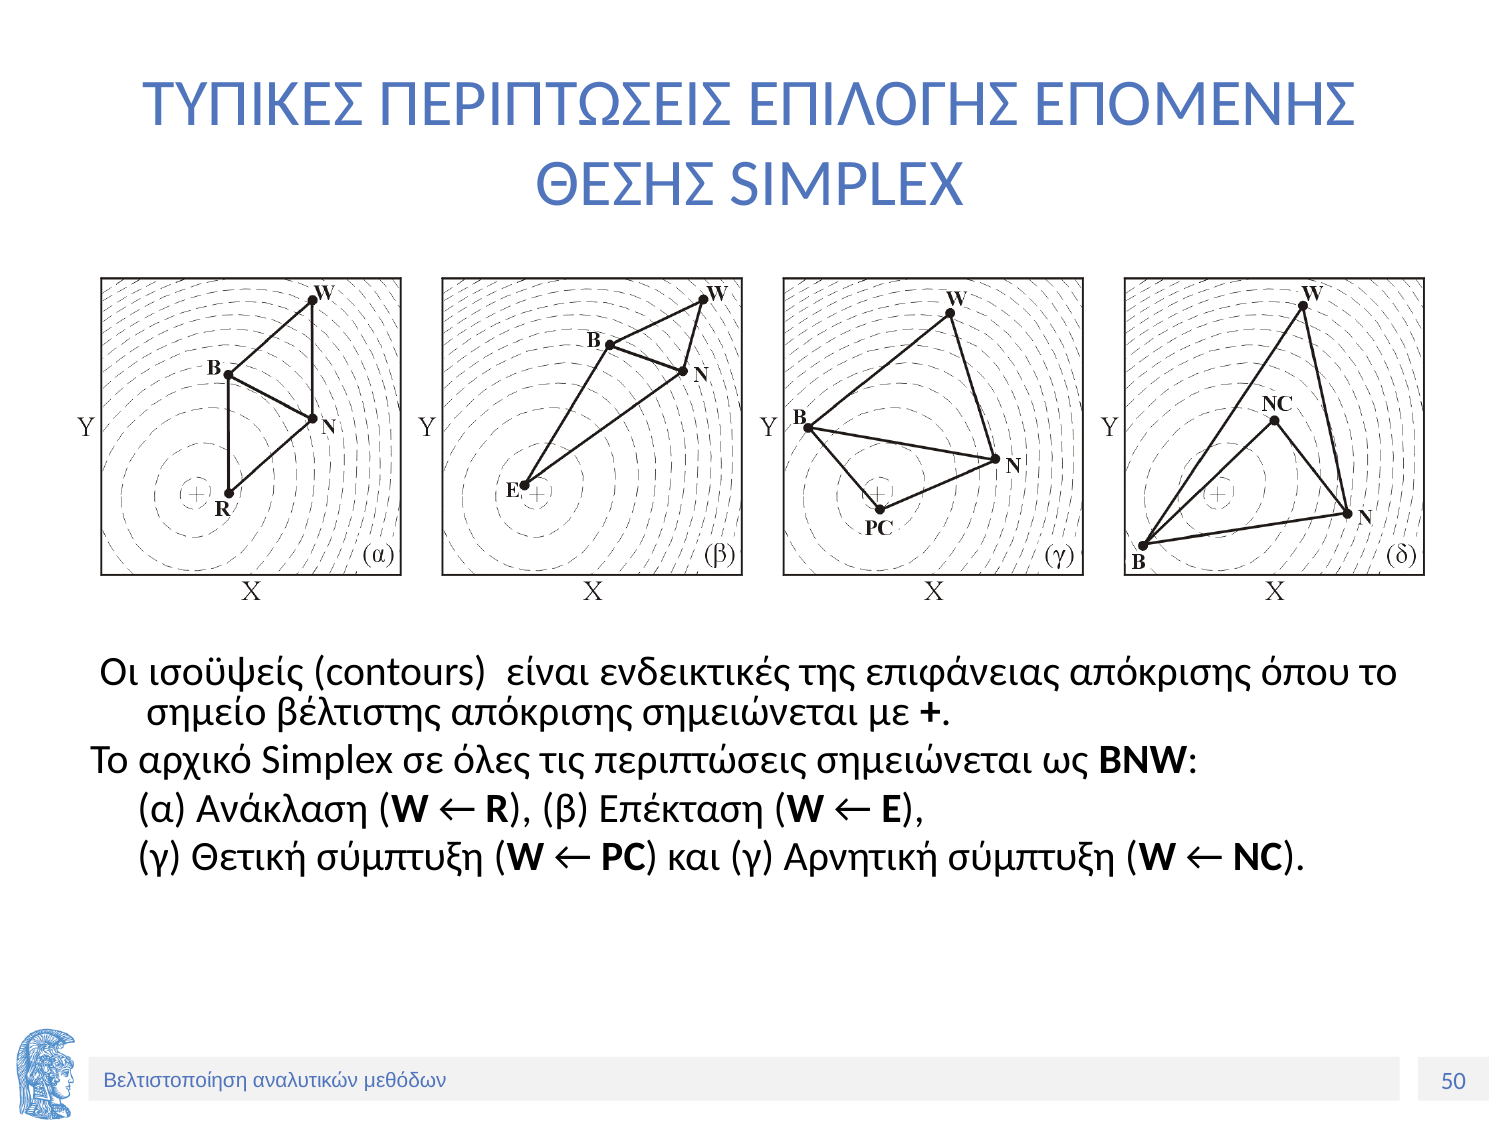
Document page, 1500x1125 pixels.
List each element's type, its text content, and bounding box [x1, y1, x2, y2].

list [74, 277, 1426, 601]
title ΤΥΠΙΚΕΣ ΠΕΡΙΠΤΩΣΕΙΣ ΕΠΙΛΟΓΗΣ ΕΠΟΜΕΝΗΣ ΘΕΣΗΣ SIMPLEX [74, 44, 1426, 233]
picture [9, 1025, 81, 1120]
list Οι ισοϋψείς (contours) είναι ενδεικτικές της επιφάνειας απόκρισης όπου το σημείο βέλτιστης απόκρισης σημειώνεται με +. Το αρχικό Simplex σε όλες τις περιπτώσεις σημειώνεται ως BNW: (α) Ανάκλαση (W ← R), (β) Επέκταση (W ← Ε), (γ) Θετική σύμπτυξη (W ← PC) και (γ) Αρνητική σύμπτυξη (W ← ΝC). [74, 645, 1426, 1007]
